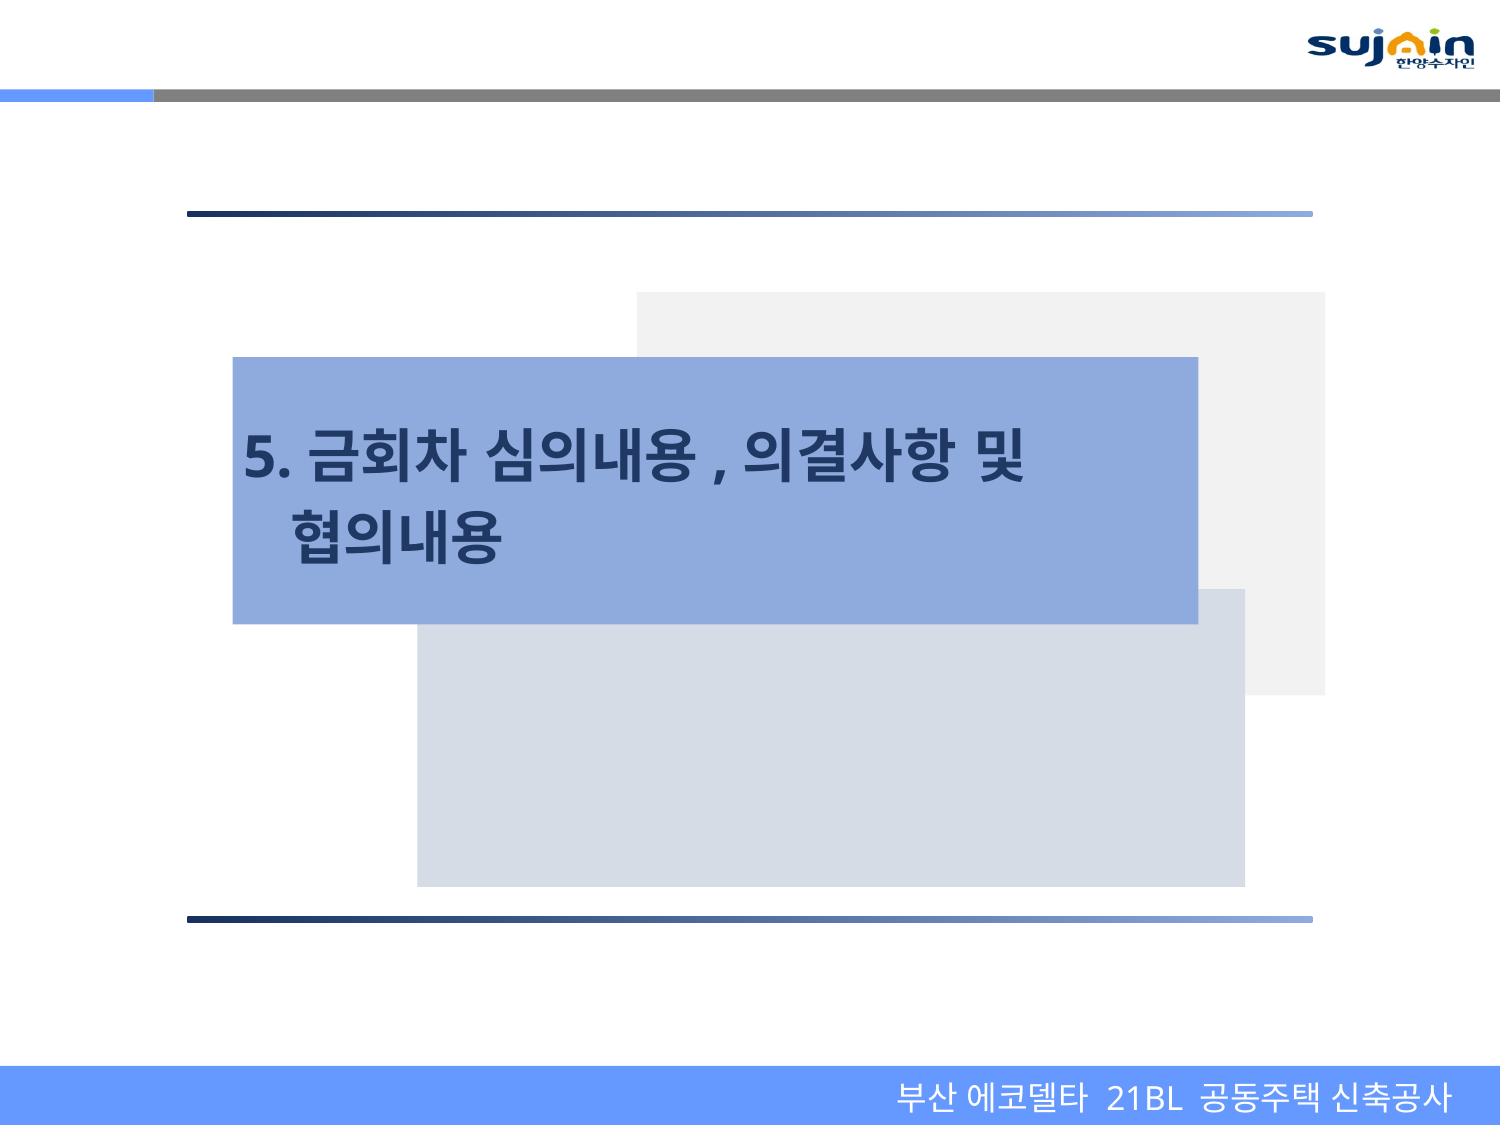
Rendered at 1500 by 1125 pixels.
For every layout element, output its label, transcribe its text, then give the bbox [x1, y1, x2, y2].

picture [1300, 16, 1491, 79]
text_box [636, 291, 1326, 696]
text_box [231, 356, 1199, 625]
text_box [186, 210, 1313, 218]
text_box [186, 916, 1313, 923]
text_box 5.금회차 심의내용,의결사항 및 협의내용 [232, 413, 1155, 515]
text_box [416, 588, 1246, 888]
